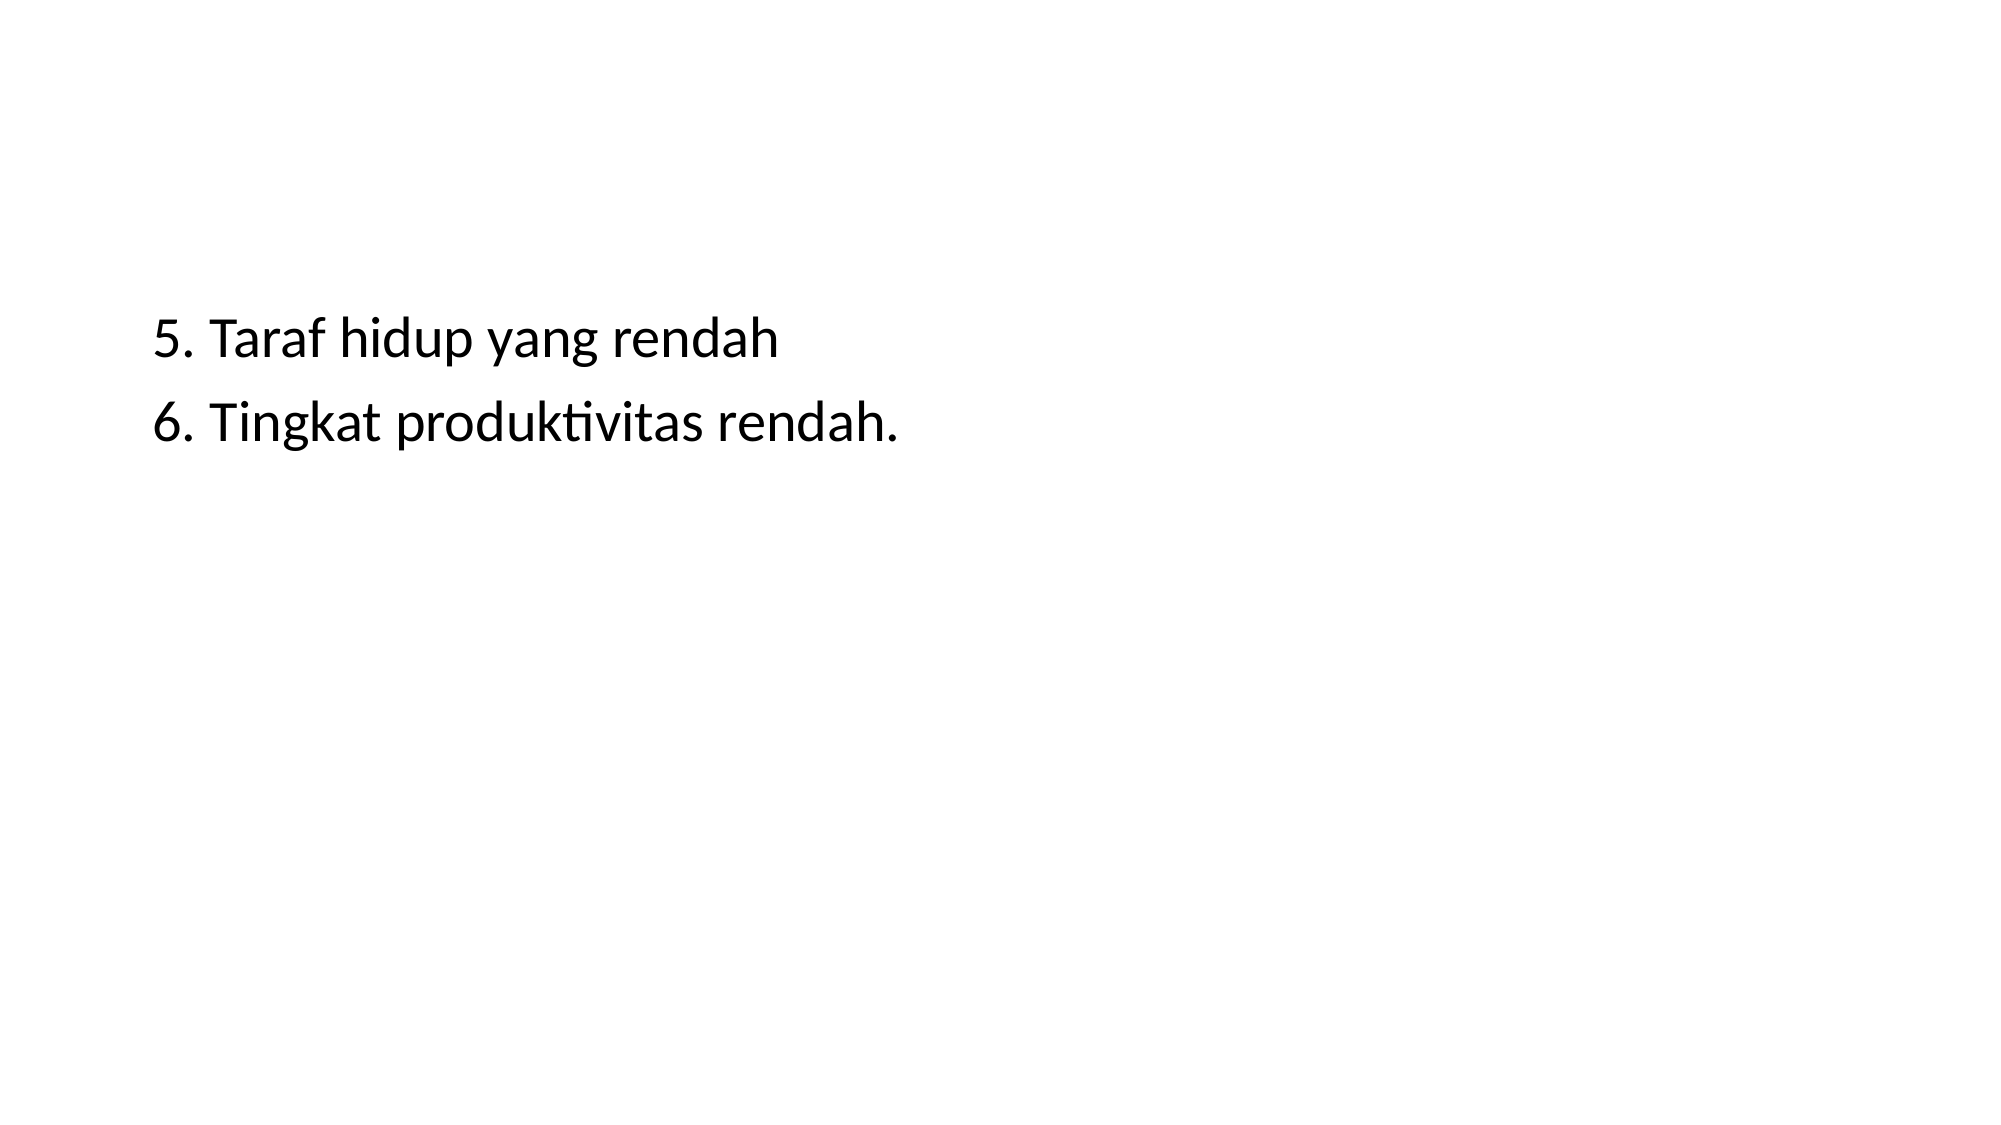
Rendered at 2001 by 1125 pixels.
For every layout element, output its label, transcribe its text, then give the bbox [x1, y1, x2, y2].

list 5. Taraf hidup yang rendah 6. Tingkat produktivitas rendah. [137, 299, 1863, 1014]
